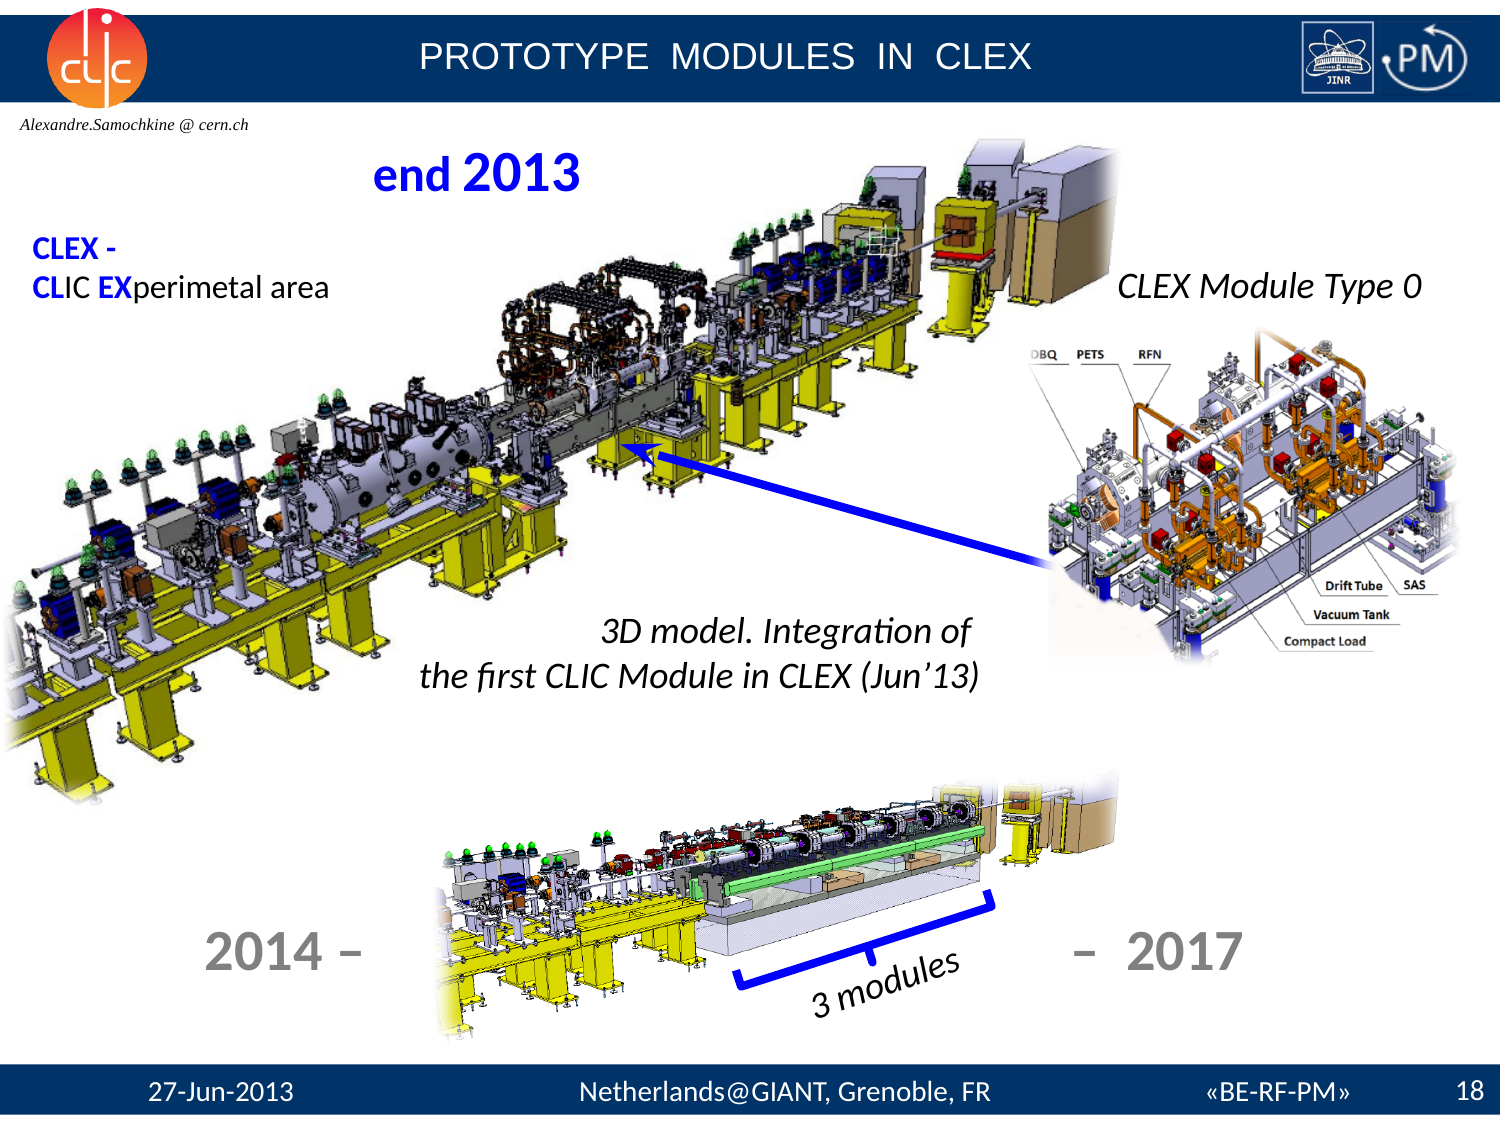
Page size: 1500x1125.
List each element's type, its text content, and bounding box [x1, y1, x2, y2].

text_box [1, 125, 1465, 811]
picture [1299, 19, 1376, 96]
picture [1379, 21, 1471, 96]
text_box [734, 929, 998, 1022]
title PROTOTYPE MODULES IN CLEX [183, 23, 1270, 86]
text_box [185, 819, 1282, 1047]
picture [21, 0, 172, 125]
